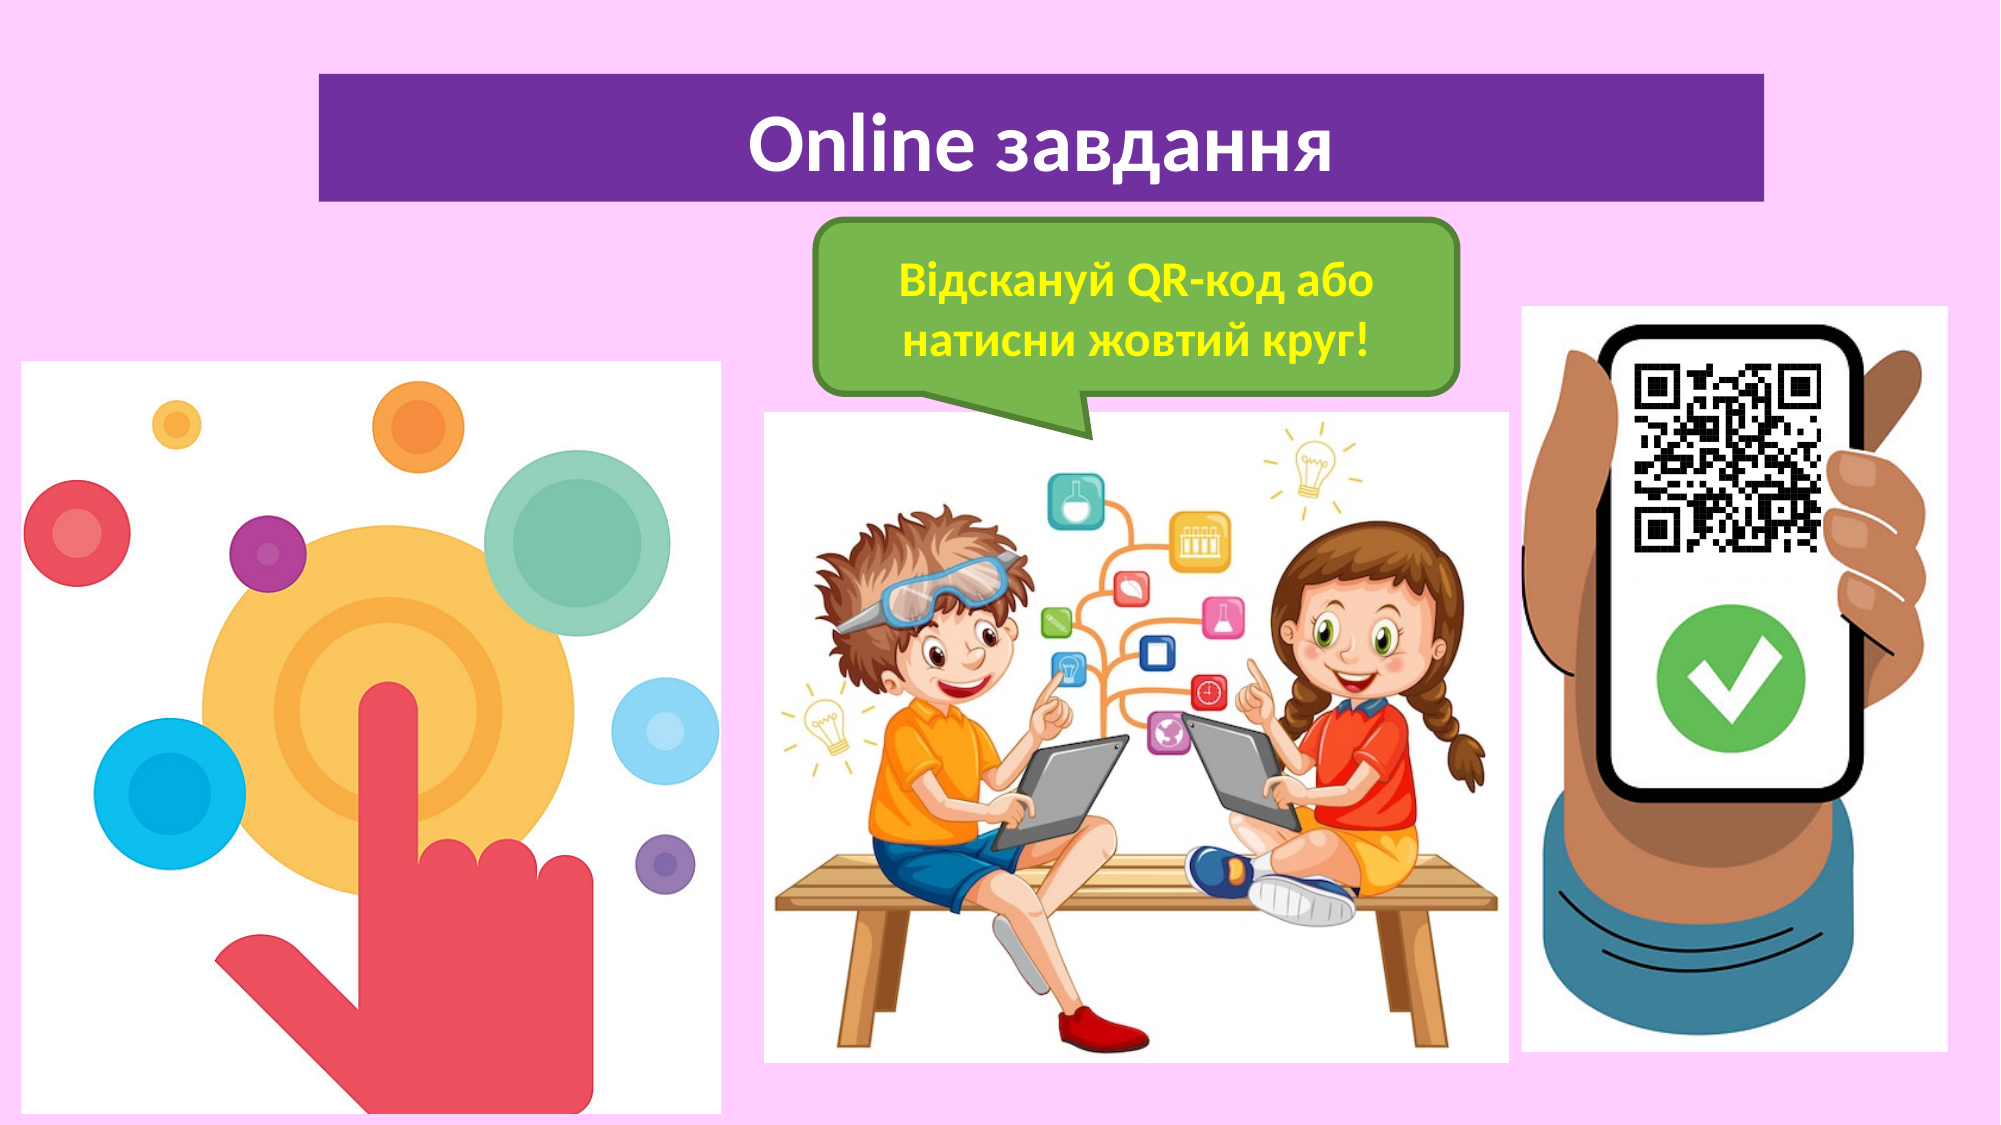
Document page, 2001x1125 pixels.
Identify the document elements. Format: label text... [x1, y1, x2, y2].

text_box Відскануй QR-код або натисни жовтий круг! [814, 218, 1459, 412]
picture [764, 412, 1509, 1063]
text_box Online завдання [318, 73, 1765, 203]
picture [21, 361, 722, 1114]
picture [1521, 306, 1948, 1052]
